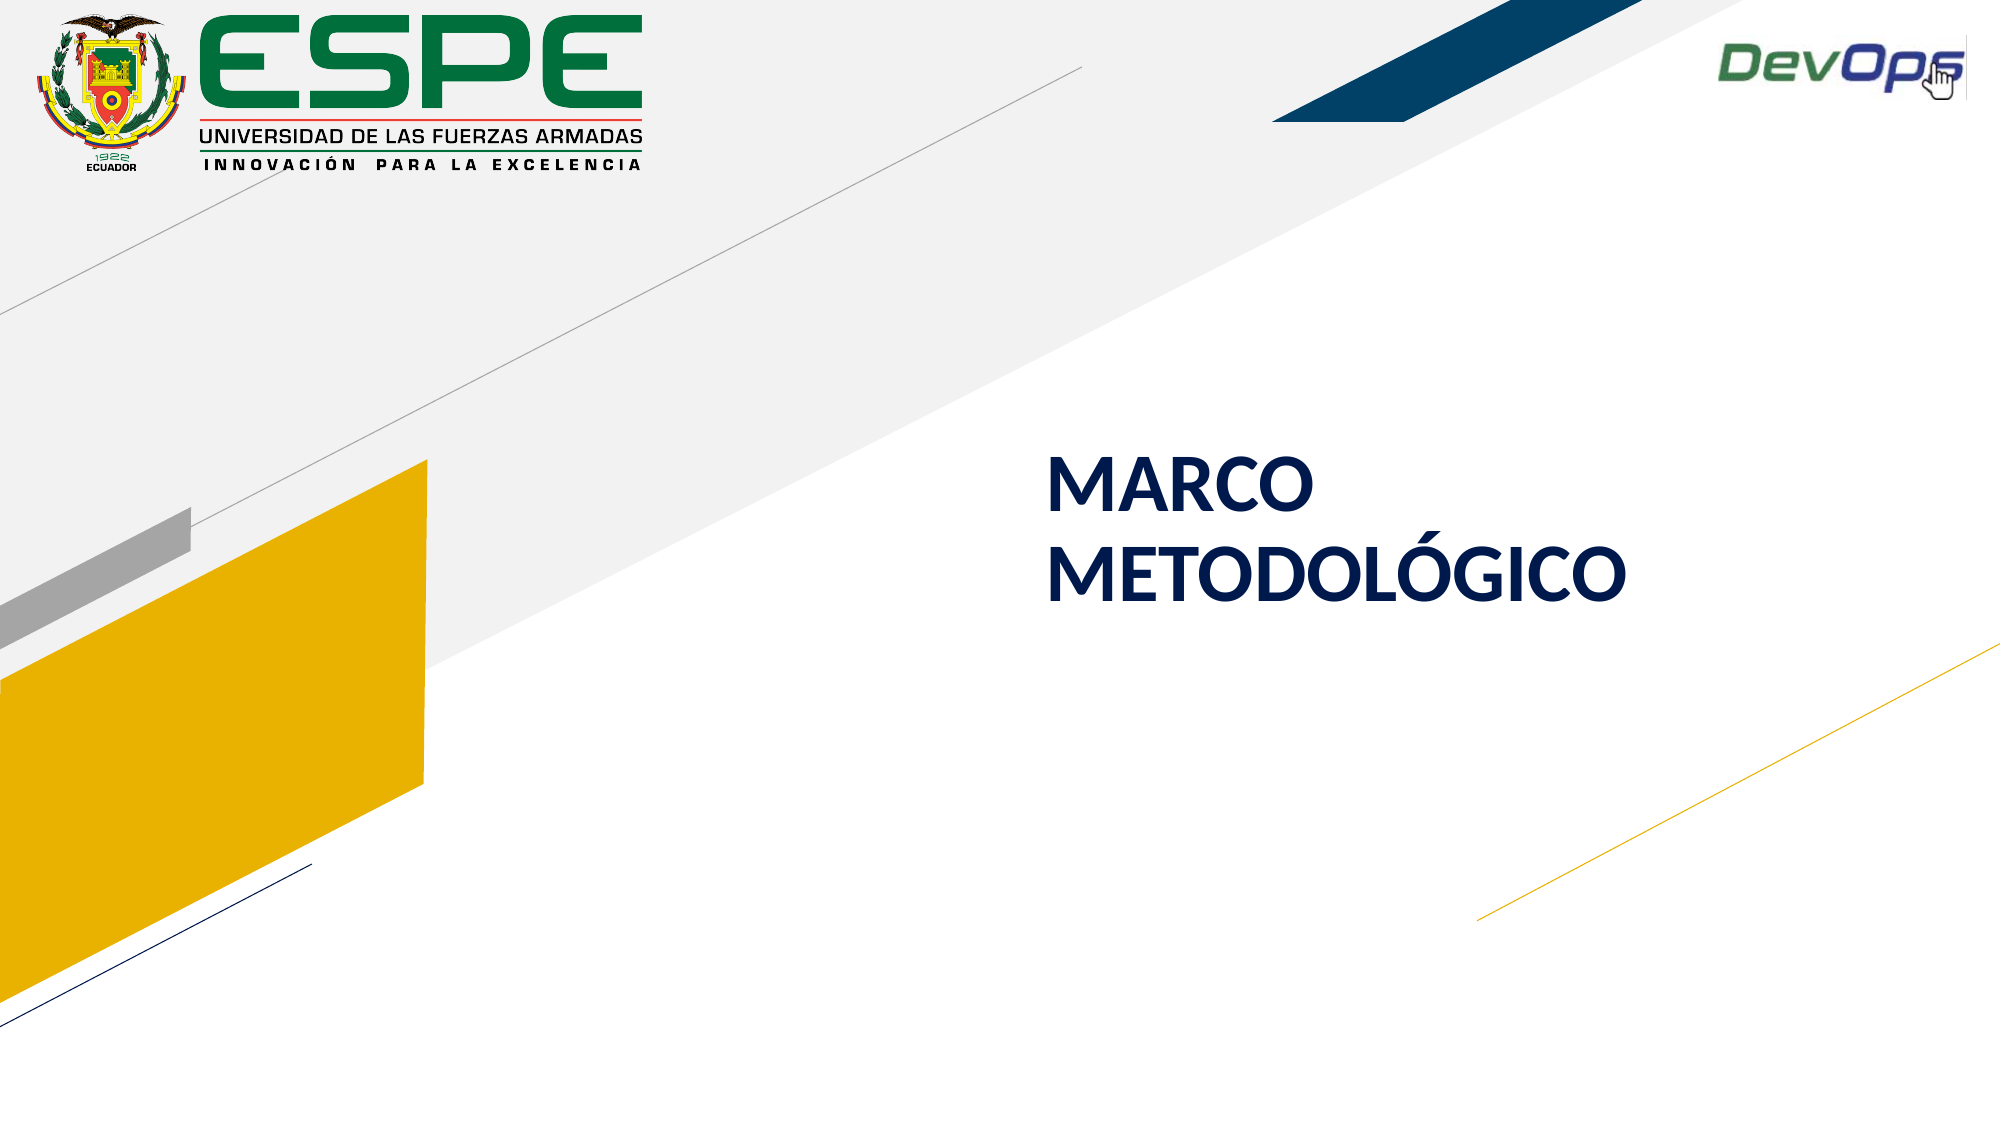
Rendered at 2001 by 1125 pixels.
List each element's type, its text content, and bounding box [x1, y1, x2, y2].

title MARCO METODOLÓGICO [1030, 326, 1837, 620]
picture [36, 14, 642, 171]
picture [1697, 14, 1989, 123]
